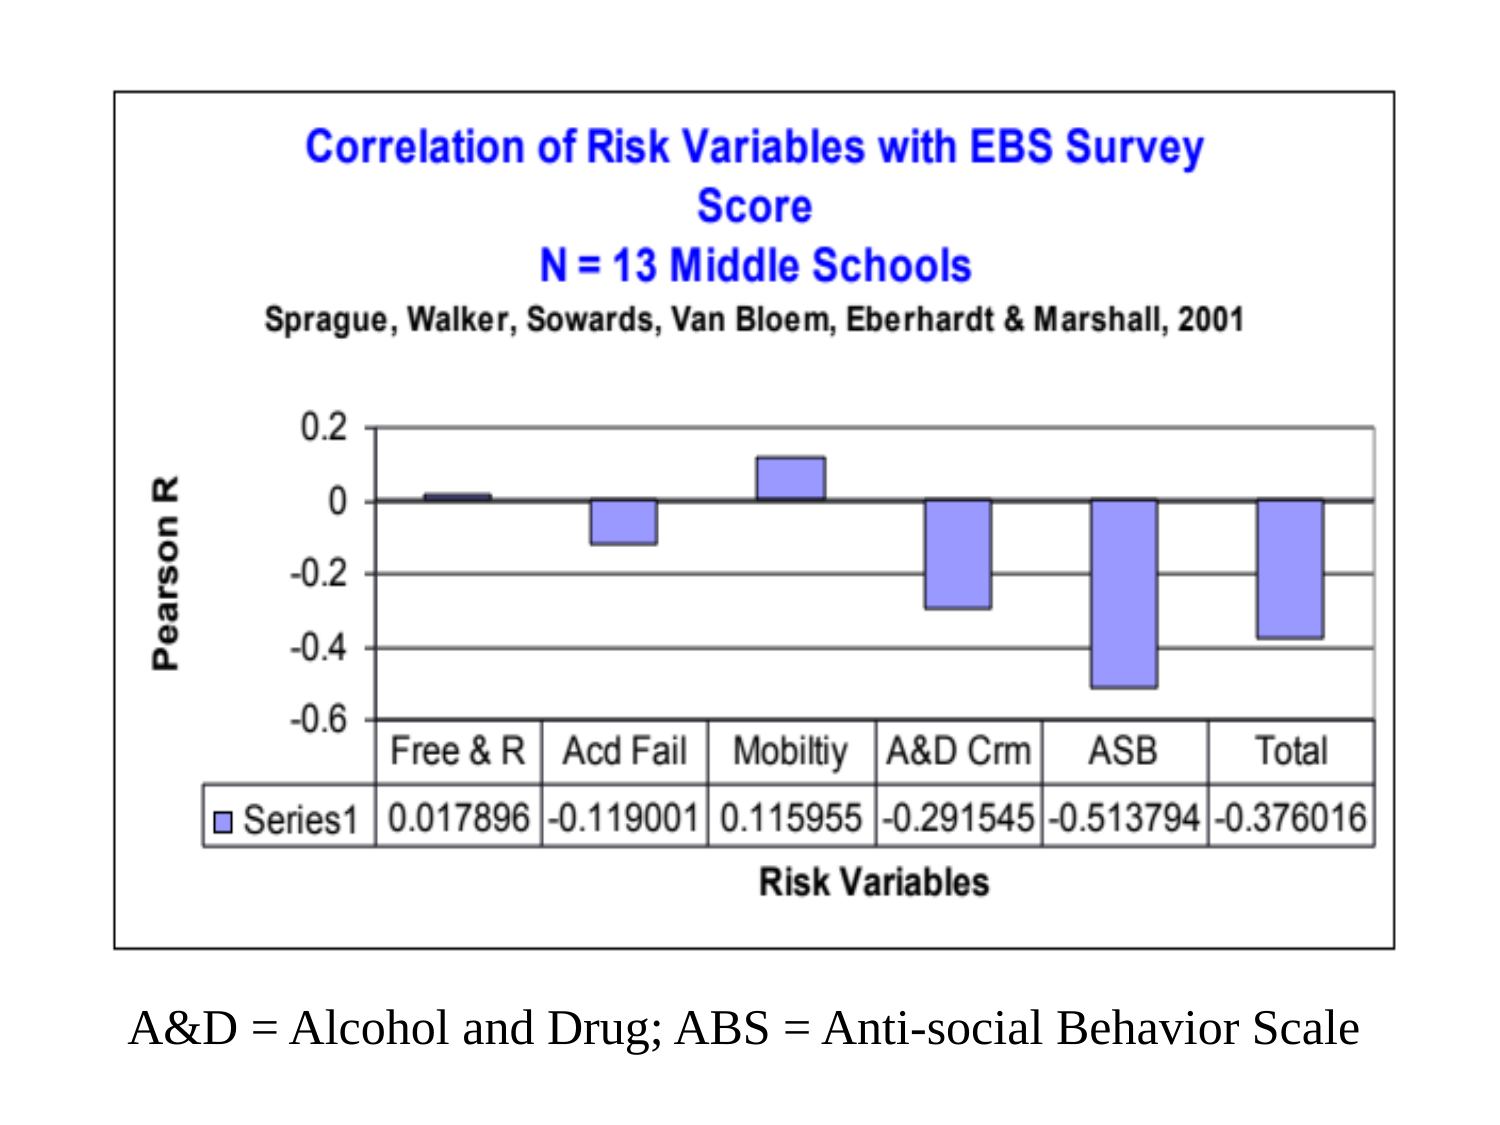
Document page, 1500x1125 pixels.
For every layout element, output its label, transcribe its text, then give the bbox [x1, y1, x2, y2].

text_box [99, 74, 1413, 963]
text_box A&D = Alcohol and Drug; ABS = Anti-social Behavior Scale [112, 987, 1388, 1063]
